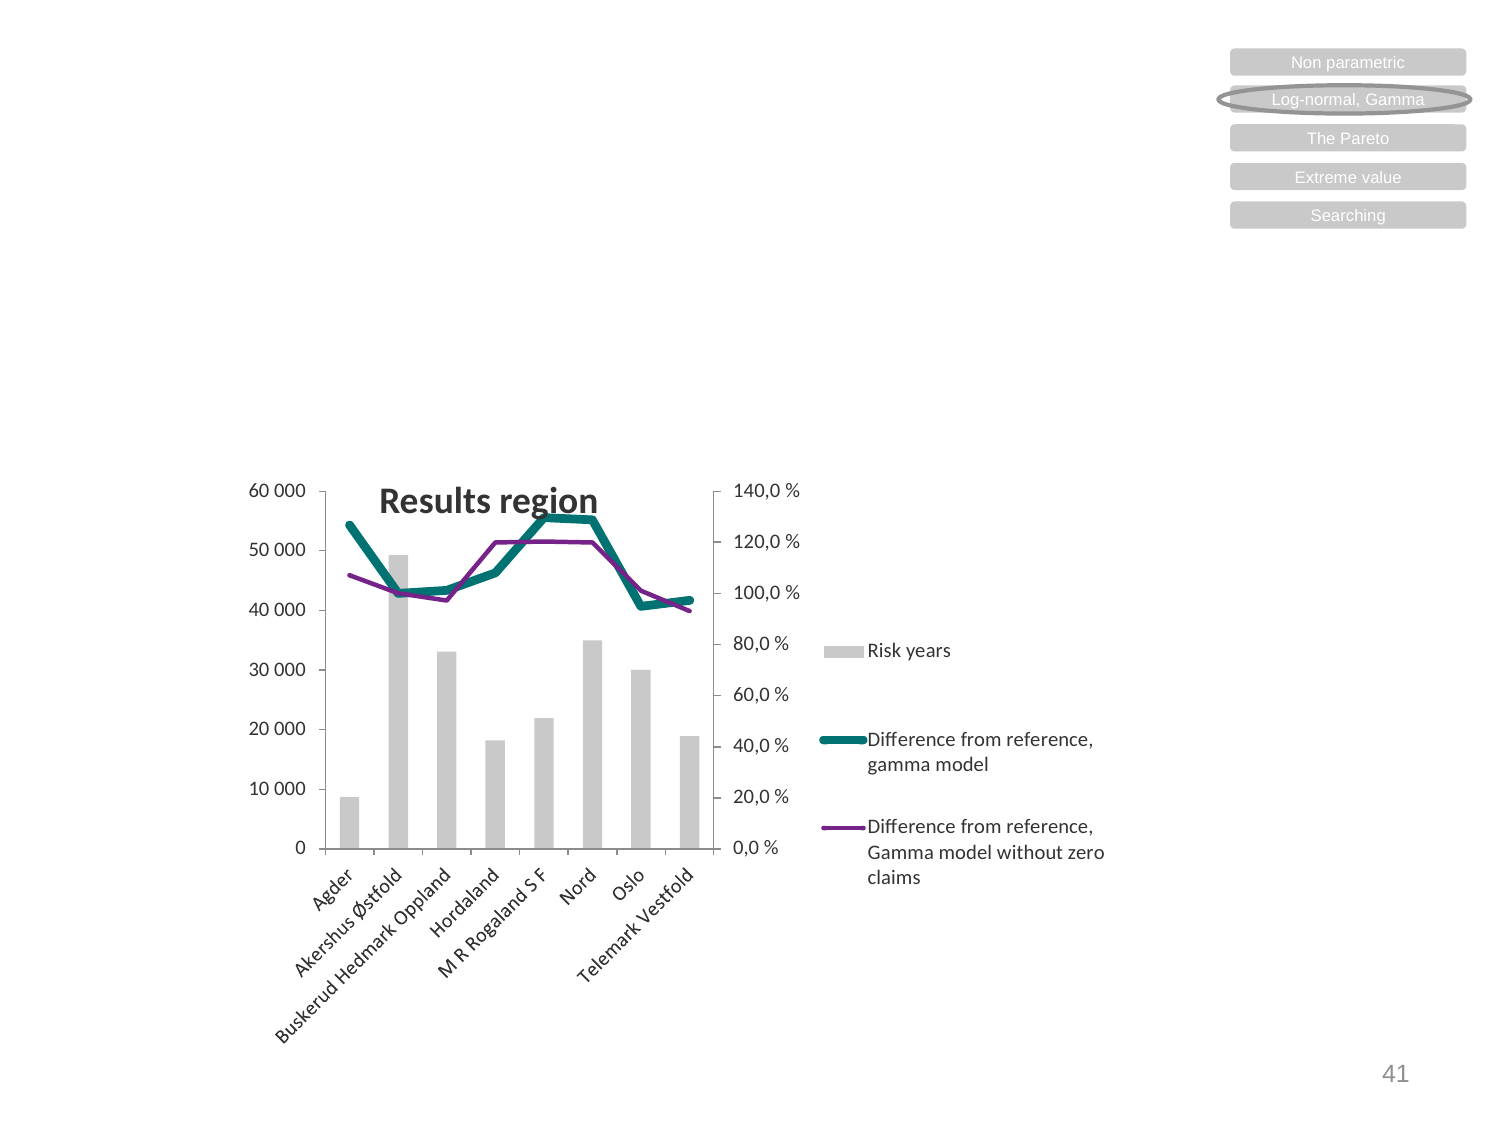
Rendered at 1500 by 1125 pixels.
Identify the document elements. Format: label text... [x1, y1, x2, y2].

text_box [1216, 92, 1224, 106]
picture [229, 467, 1127, 1063]
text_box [1229, 48, 1467, 229]
slide_number 41 [1074, 1042, 1425, 1103]
